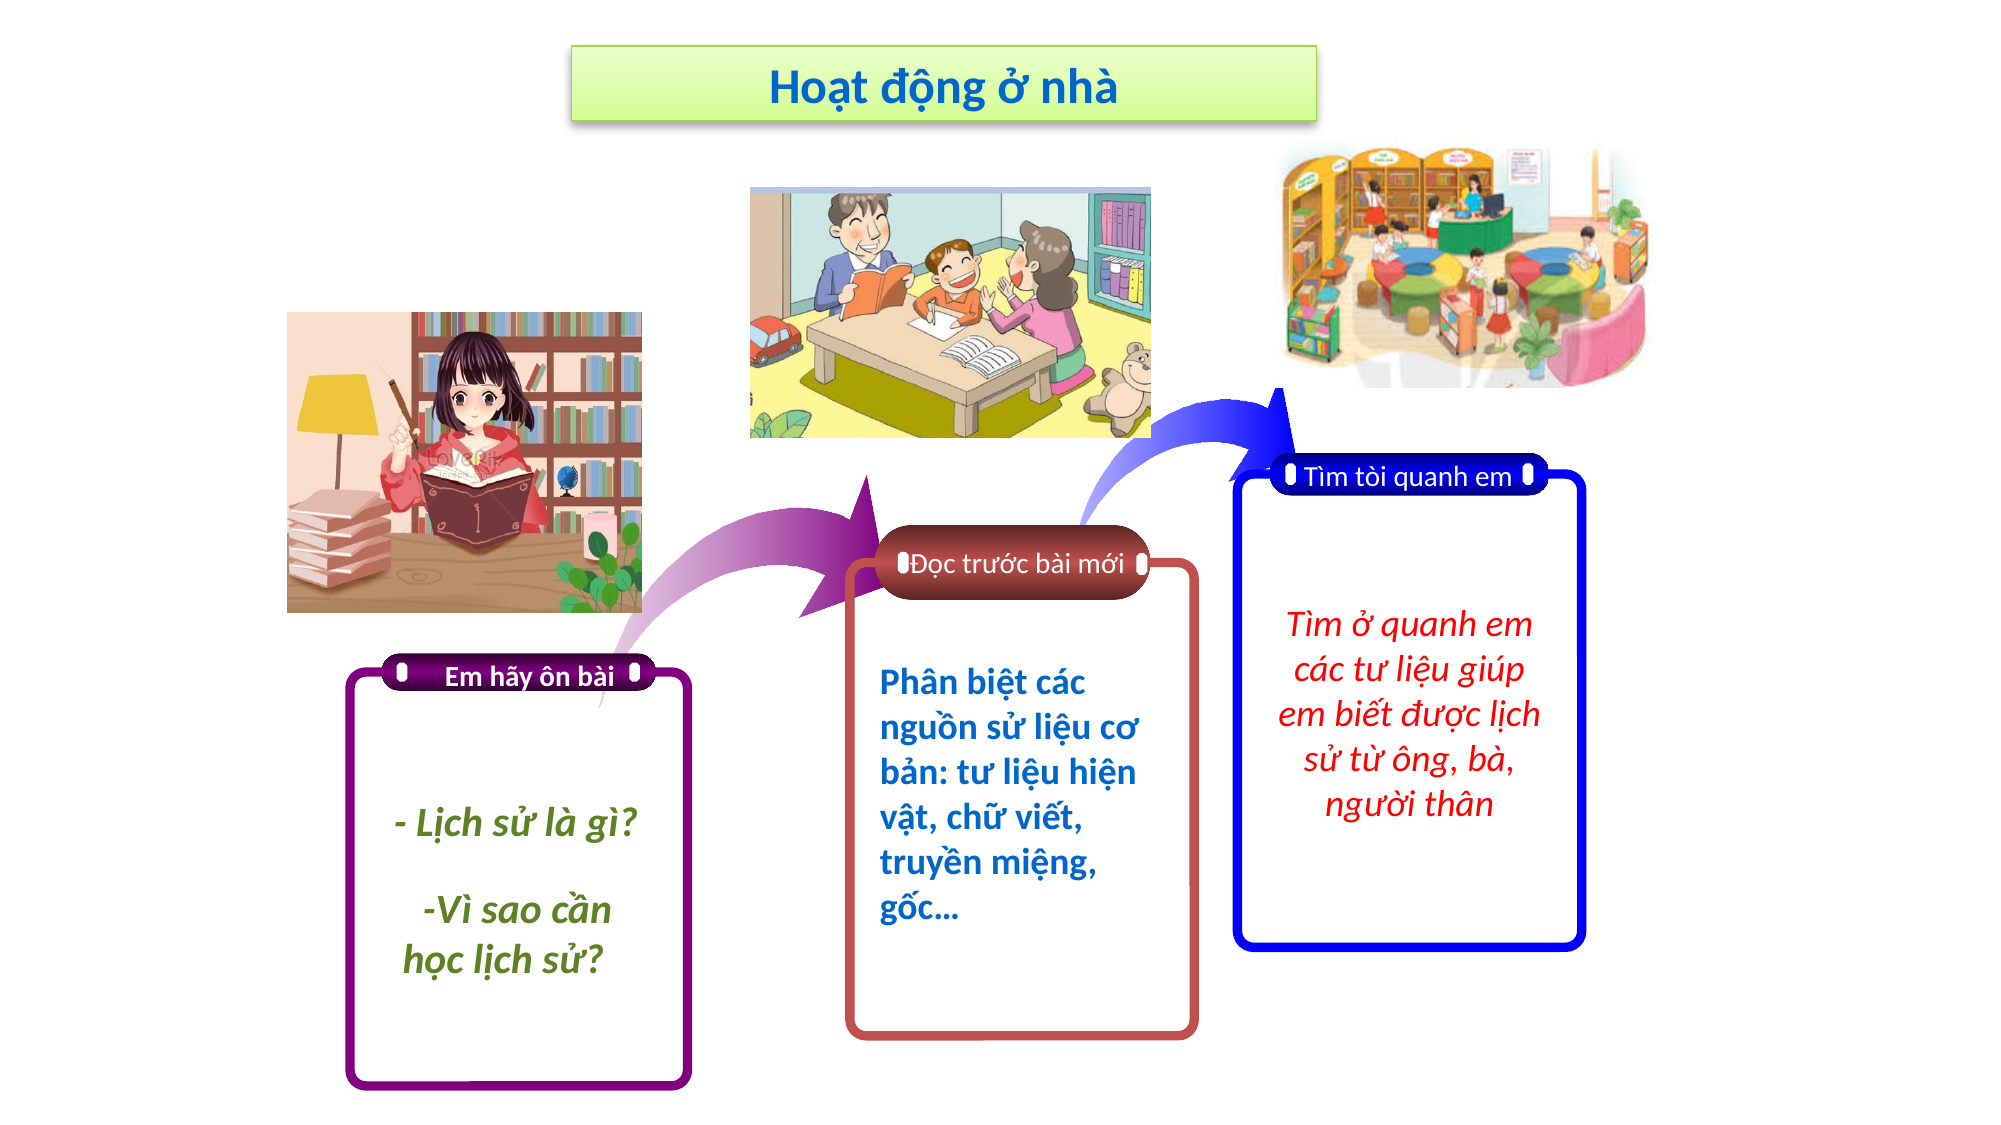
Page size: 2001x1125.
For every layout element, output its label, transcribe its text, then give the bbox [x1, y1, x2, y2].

text_box [1080, 398, 1294, 523]
picture [749, 187, 1151, 438]
text_box [615, 474, 876, 648]
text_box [849, 524, 1195, 1036]
picture [1274, 137, 1667, 388]
title Hoạt động ở nhà [571, 45, 1317, 122]
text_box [1237, 449, 1582, 948]
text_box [349, 649, 688, 1087]
picture [287, 312, 643, 613]
